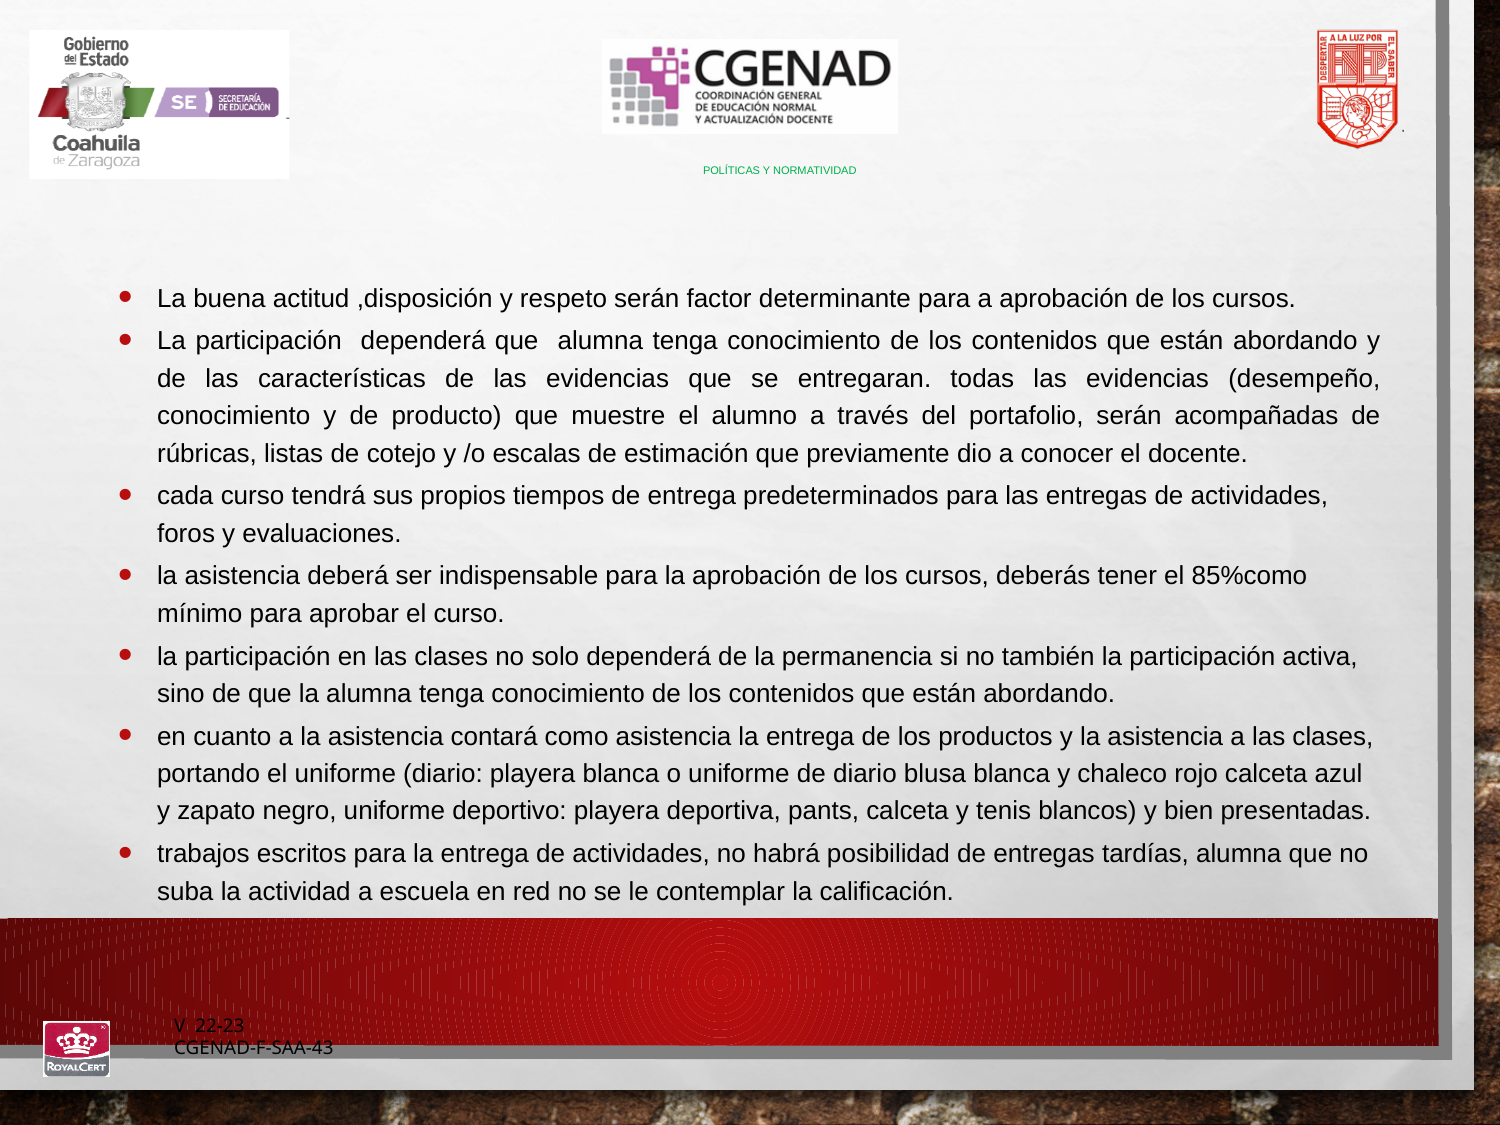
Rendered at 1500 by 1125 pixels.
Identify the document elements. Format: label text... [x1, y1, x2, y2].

list La buena actitud ,disposición y respeto serán factor determinante para a aprobación de los cursos. La participación dependerá que alumna tenga conocimiento de los contenidos que están abordando y de las características de las evidencias que se entregaran. todas las evidencias (desempeño, conocimiento y de producto) que muestre el alumno a través del portafolio, serán acompañadas de rúbricas, listas de cotejo y /o escalas de estimación que previamente dio a conocer el docente. cada curso tendrá sus propios tiempos de entrega predeterminados para las entregas de actividades, foros y evaluaciones. la asistencia deberá ser indispensable para la aprobación de los cursos, deberás tener el 85%como mínimo para aprobar el curso. la participación en las clases no solo dependerá de la permanencia si no también la participación activa, sino de que la alumna tenga conocimiento de los contenidos que están abordando. en cuanto a la asistencia contará como asistencia la entrega de los productos y la asistencia a las clases, portando el uniforme (diario: playera blanca o uniforme de diario blusa blanca y chaleco rojo calceta azul y zapato negro, uniforme deportivo: playera deportiva, pants, calceta y tenis blancos) y bien presentadas. trabajos escritos para la entrega de actividades, no habrá posibilidad de entregas tardías, alumna que no suba la actividad a escuela en red no se le contemplar la calificación. [103, 231, 1397, 1014]
picture [1312, 21, 1404, 156]
picture [43, 1020, 110, 1078]
picture [602, 38, 898, 134]
picture [0, 0, 1500, 1125]
text_box V 22-23 CGENAD-F-SAA-43 [159, 1006, 397, 1089]
picture [29, 30, 290, 179]
title Políticas y Normatividad [209, 133, 1354, 209]
